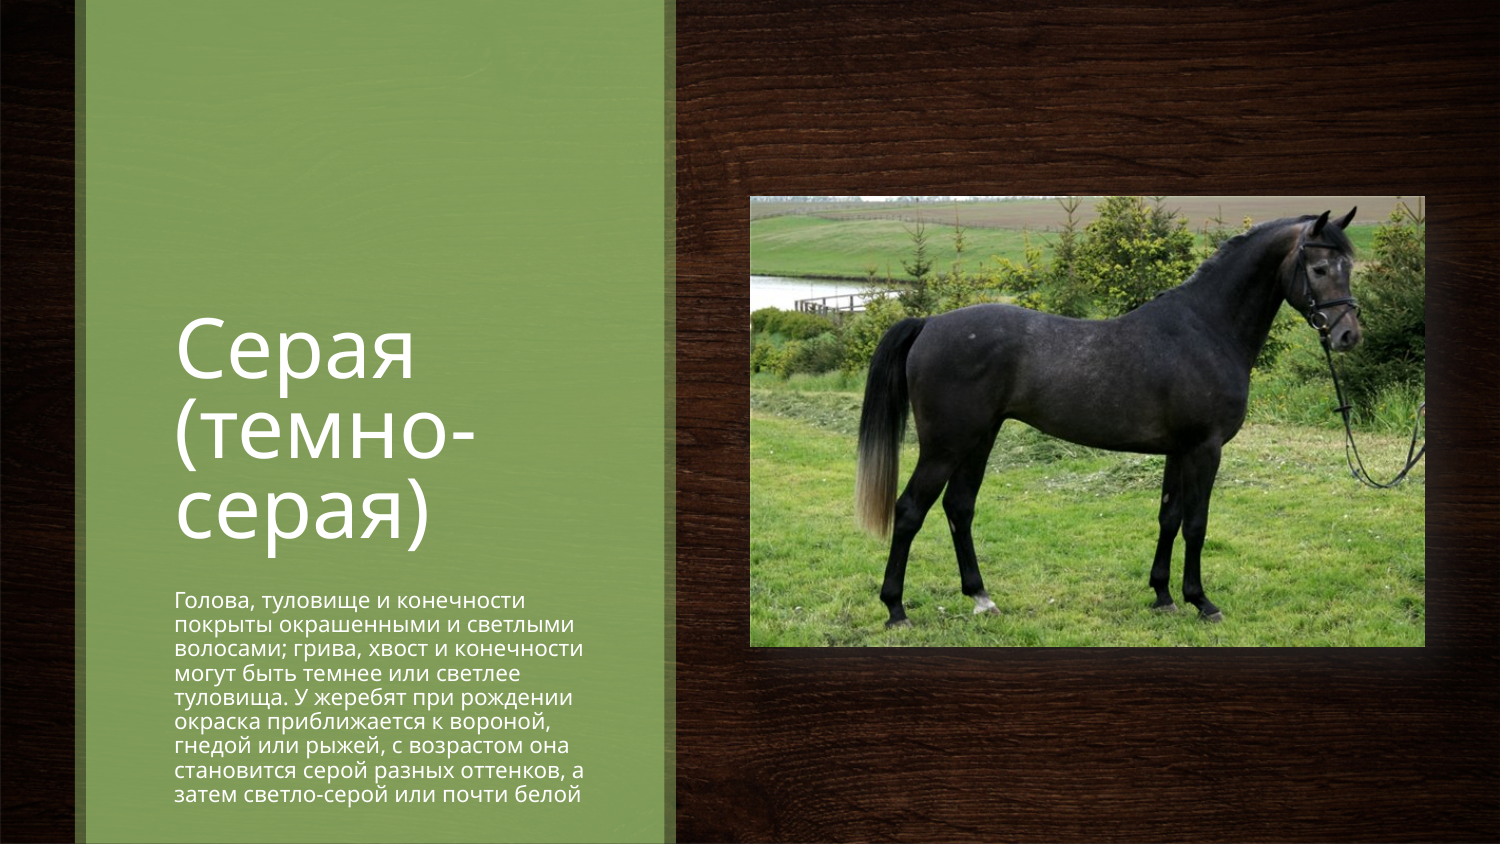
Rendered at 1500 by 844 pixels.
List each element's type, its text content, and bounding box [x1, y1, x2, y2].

list Голова, туловище и конечности покрыты окрашенными и светлыми волосами; грива, хвост и конечности могут быть темнее или светлее туловища. У жеребят при рождении окраска приближается к вороной, гнедой или рыжей, с возрастом она становится серой разных оттенков, а затем светло-серой или почти белой [159, 581, 600, 824]
picture [676, 0, 1500, 844]
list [749, 196, 1426, 648]
title Серая (темно-серая) [159, 84, 600, 563]
picture [0, 0, 74, 844]
